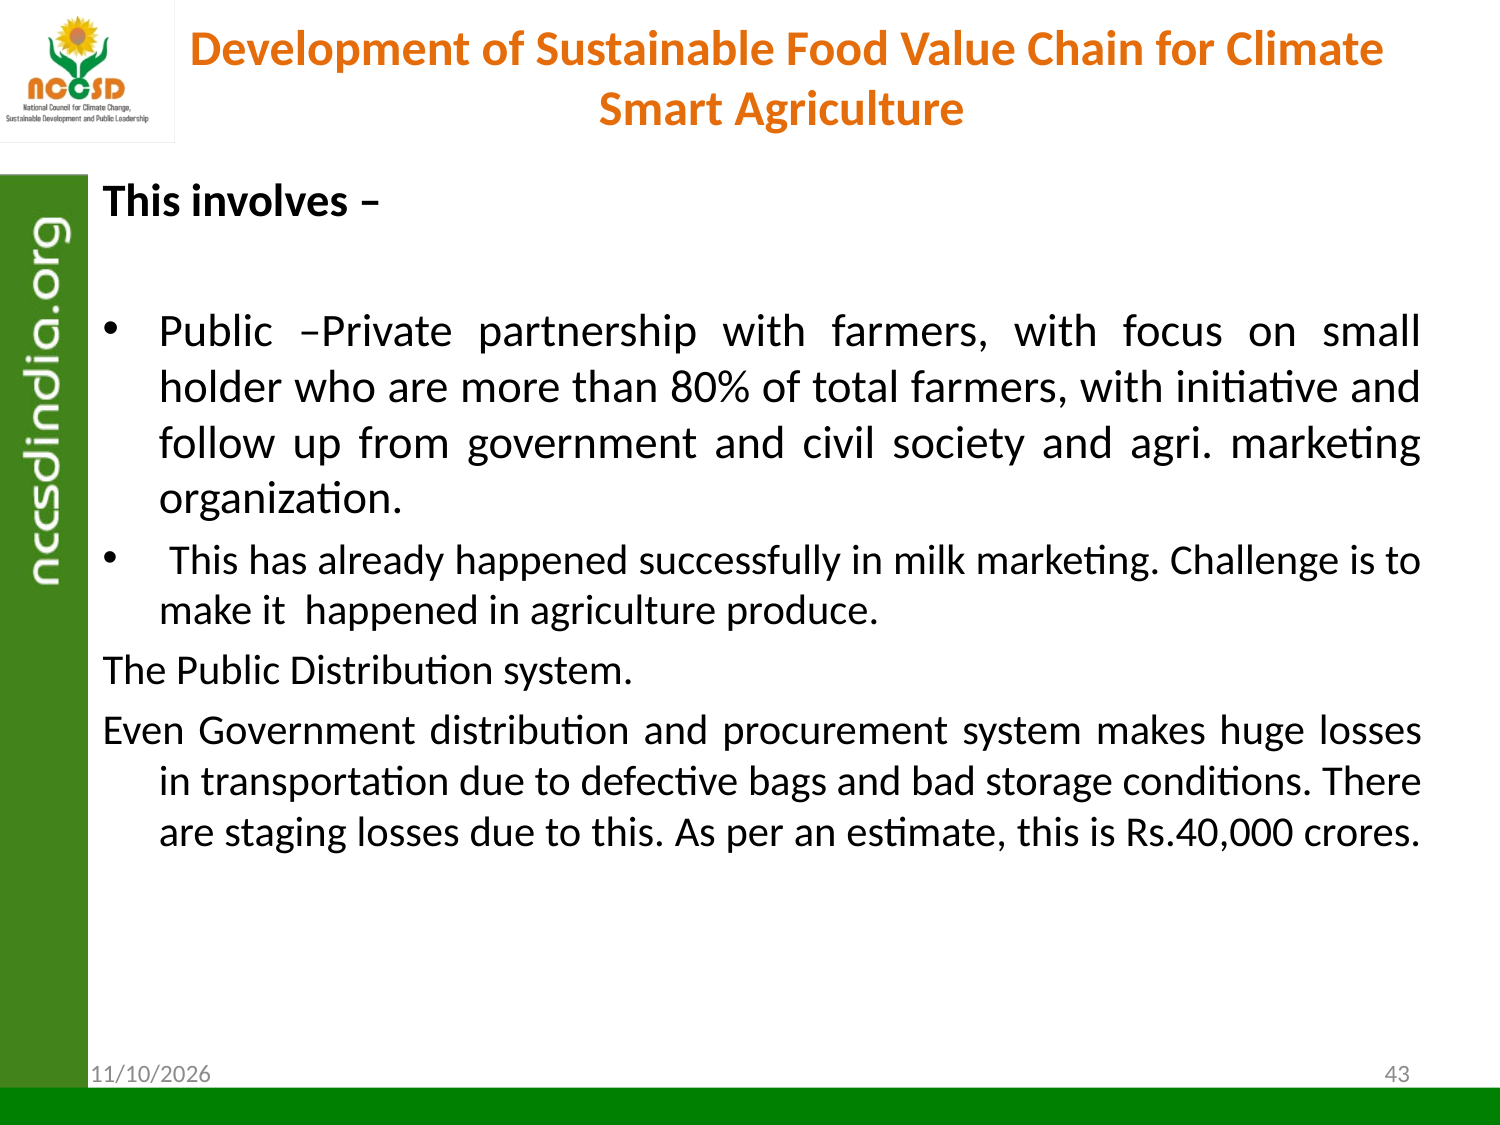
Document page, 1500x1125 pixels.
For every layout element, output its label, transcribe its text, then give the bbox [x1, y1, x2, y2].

slide_number 43 [1074, 1042, 1425, 1087]
title Development of Sustainable Food Value Chain for Climate Smart Agriculture [177, 0, 1463, 150]
list This involves – Public –Private partnership with farmers, with focus on small holder who are more than 80% of total farmers, with initiative and follow up from government and civil society and agri. marketing organization. This has already happened successfully in milk marketing. Challenge is to make it happened in agriculture produce. The Public Distribution system. Even Government distribution and procurement system makes huge losses in transportation due to defective bags and bad storage conditions. There are staging losses due to this. As per an estimate, this is Rs.40,000 crores. [87, 162, 1438, 1068]
picture [0, 174, 88, 1088]
text_box [0, 1087, 1500, 1125]
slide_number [91, 1042, 425, 1087]
picture [0, 0, 176, 144]
